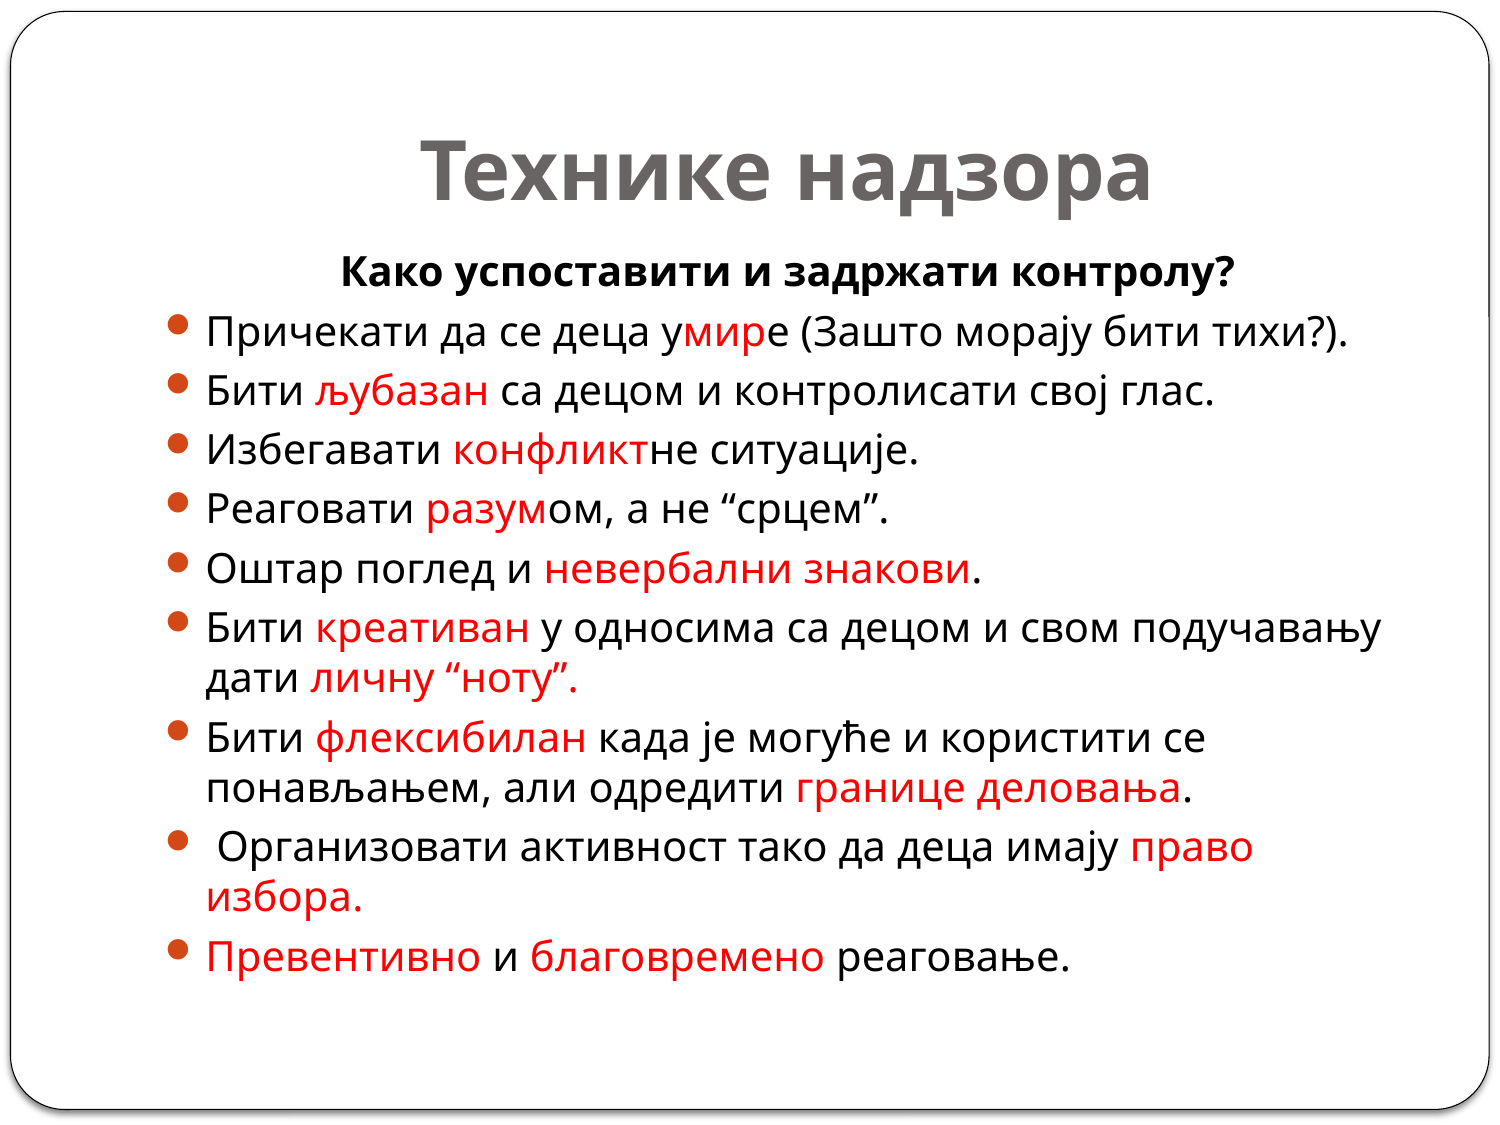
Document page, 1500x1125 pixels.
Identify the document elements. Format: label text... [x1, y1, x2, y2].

title Технике надзора [150, 45, 1425, 233]
list Како успоставити и задржати контролу? Причекати да се деца умире (Зашто морају бити тихи?). Бити љубазан са децом и контролисати свој глас. Избегавати конфликтне ситуације. Реаговати разумом, а не “срцем”. Оштар поглед и невербални знакови. Бити креативан у односима са децом и свом подучавању дати личну “ноту”. Бити флексибилан када је могуће и користити се понављањем, али одредити границе деловања. Организовати активност тако да деца имају право избора. Превентивно и благовремено реаговање. [150, 237, 1425, 988]
